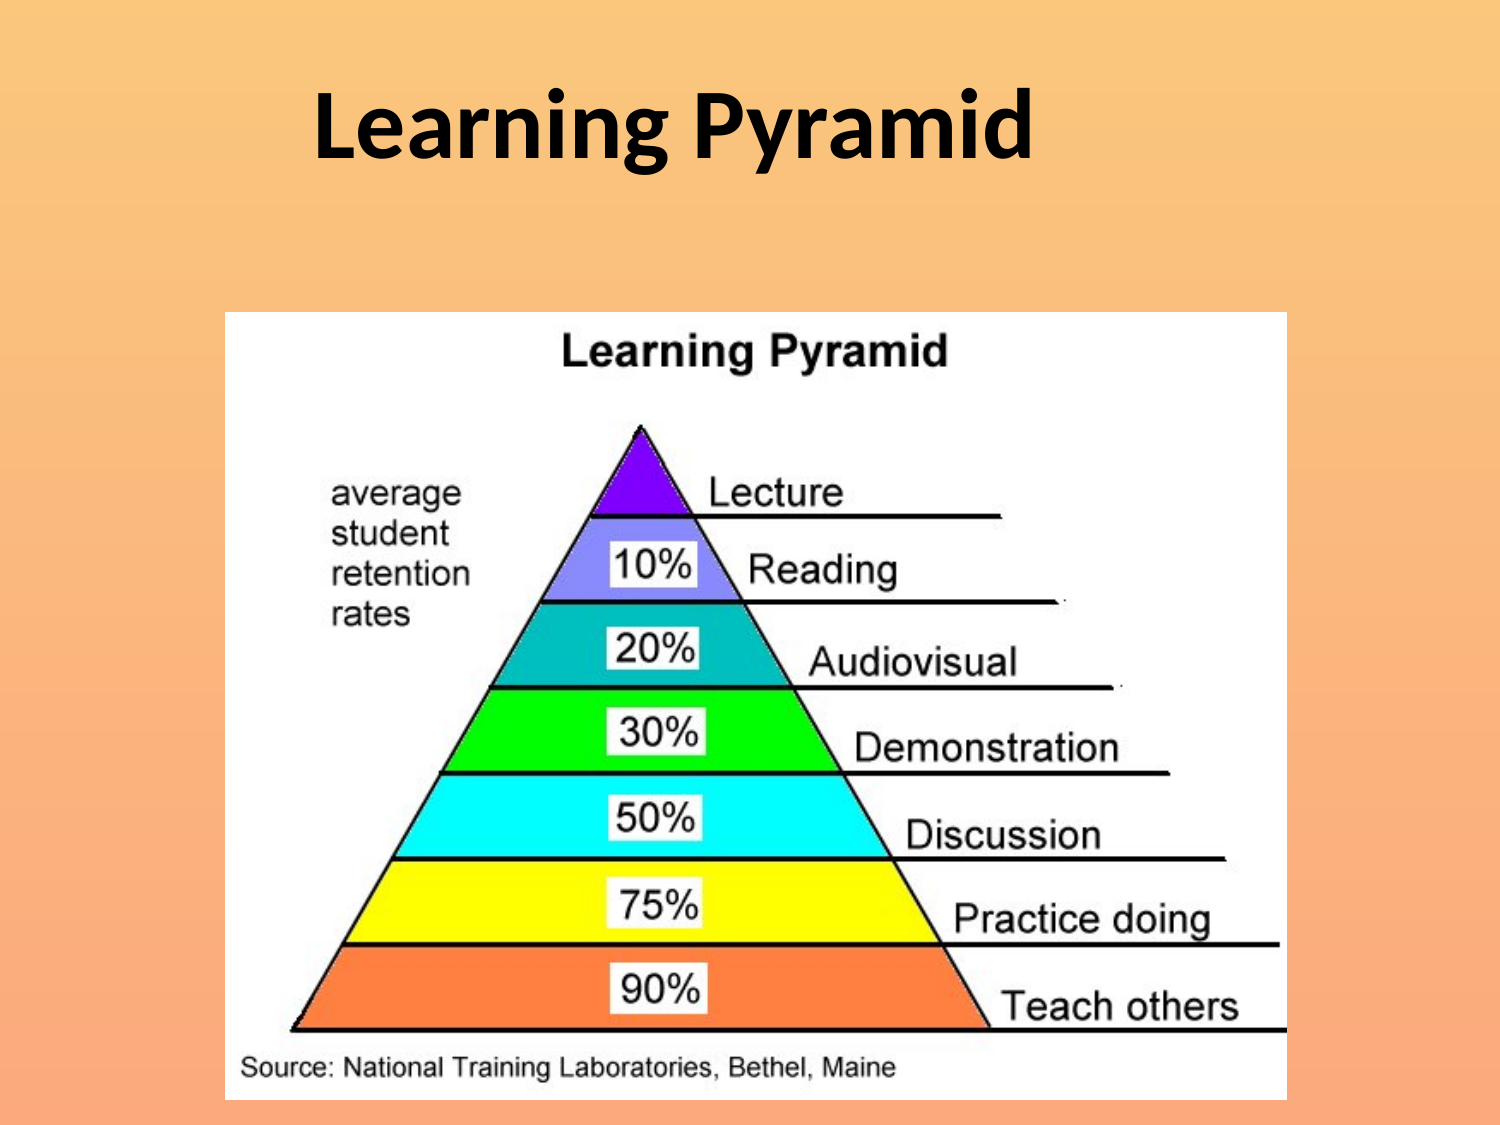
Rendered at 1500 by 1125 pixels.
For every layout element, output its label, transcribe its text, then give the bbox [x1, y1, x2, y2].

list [224, 312, 1287, 1101]
title Learning Pyramid [0, 24, 1351, 213]
